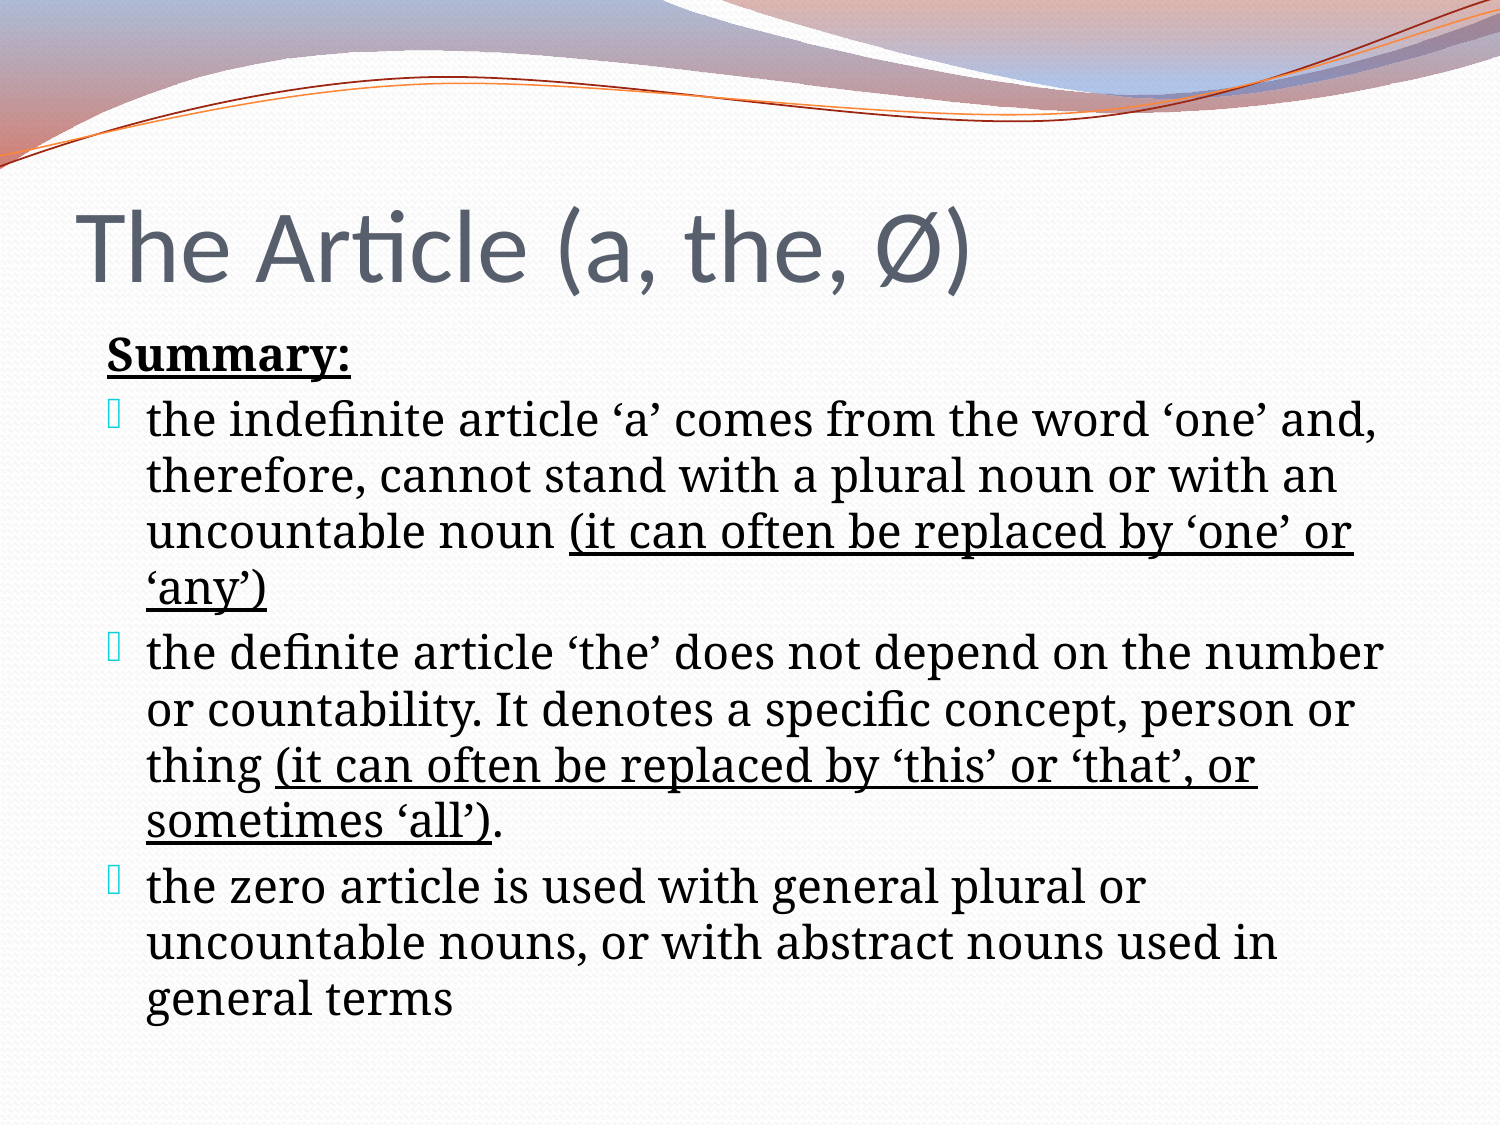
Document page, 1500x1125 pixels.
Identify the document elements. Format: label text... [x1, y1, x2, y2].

list Summary: the indefinite article ‘a’ comes from the word ‘one’ and, therefore, cannot stand with a plural noun or with an uncountable noun (it can often be replaced by ‘one’ or ‘any’) the definite article ‘the’ does not depend on the number or countability. It denotes a specific concept, person or thing (it can often be replaced by ‘this’ or ‘that’, or sometimes ‘all’). the zero article is used with general plural or uncountable nouns, or with abstract nouns used in general terms [74, 317, 1426, 1038]
title The Article (a, the, Ø) [74, 115, 1426, 304]
